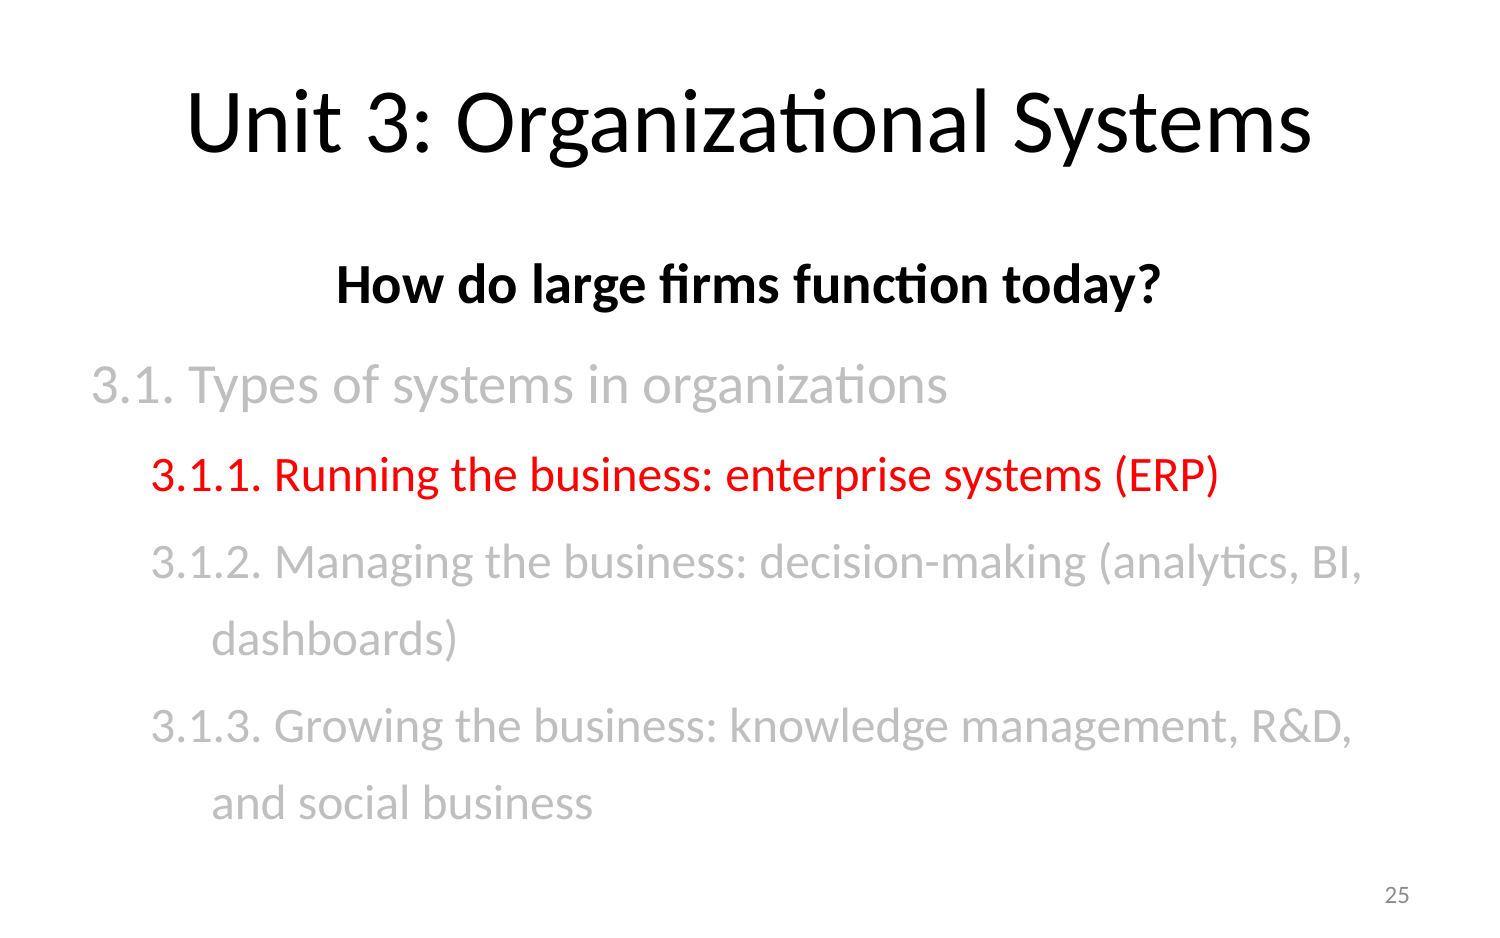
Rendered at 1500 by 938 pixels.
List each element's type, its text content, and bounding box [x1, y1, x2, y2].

title Unit 3: Organizational Systems [75, 37, 1425, 194]
slide_number 25 [1074, 868, 1425, 919]
list How do large firms function today? 3.1. Types of systems in organizations 3.1.1. Running the business: enterprise systems (ERP) 3.1.2. Managing the business: decision-making (analytics, BI, dashboards) 3.1.3. Growing the business: knowledge management, R&D, and social business [75, 218, 1425, 838]
